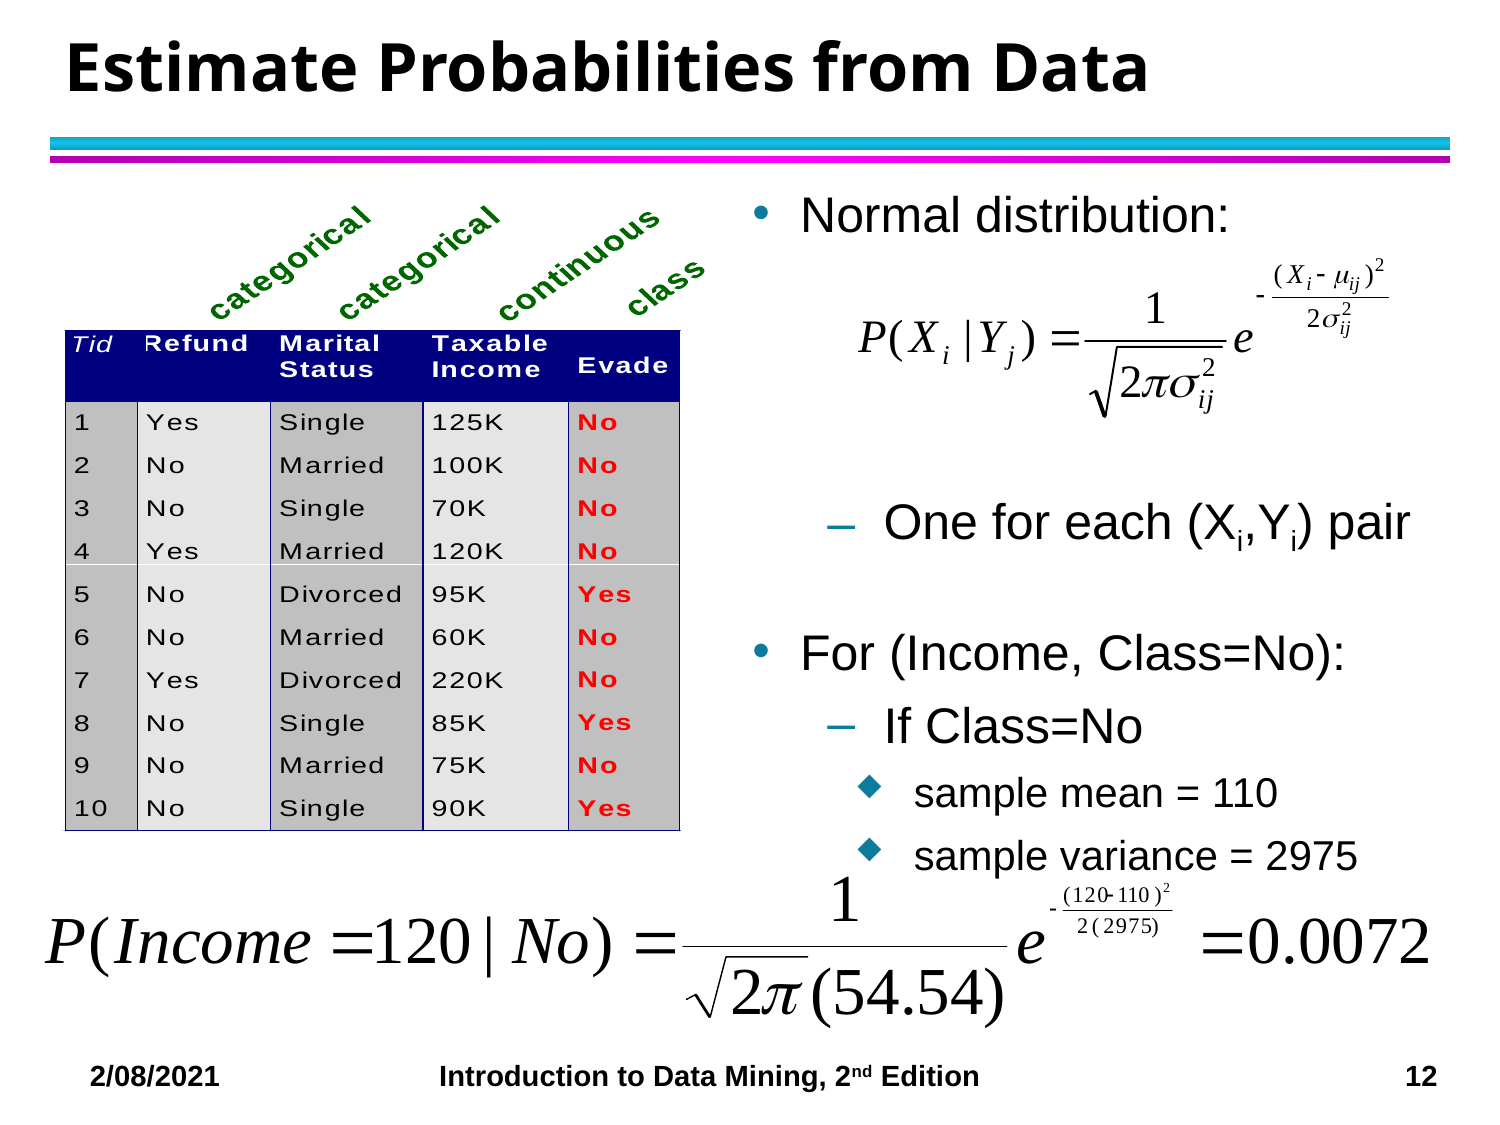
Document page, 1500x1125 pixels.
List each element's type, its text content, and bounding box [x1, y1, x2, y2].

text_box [849, 247, 1401, 427]
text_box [38, 862, 1437, 1036]
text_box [49, 187, 739, 851]
list Normal distribution: One for each (Xi,Yi) pair For (Income, Class=No): If Class=No sample mean = 110 sample variance = 2975 [737, 174, 1463, 1025]
title Estimate Probabilities from Data [50, 24, 1475, 113]
